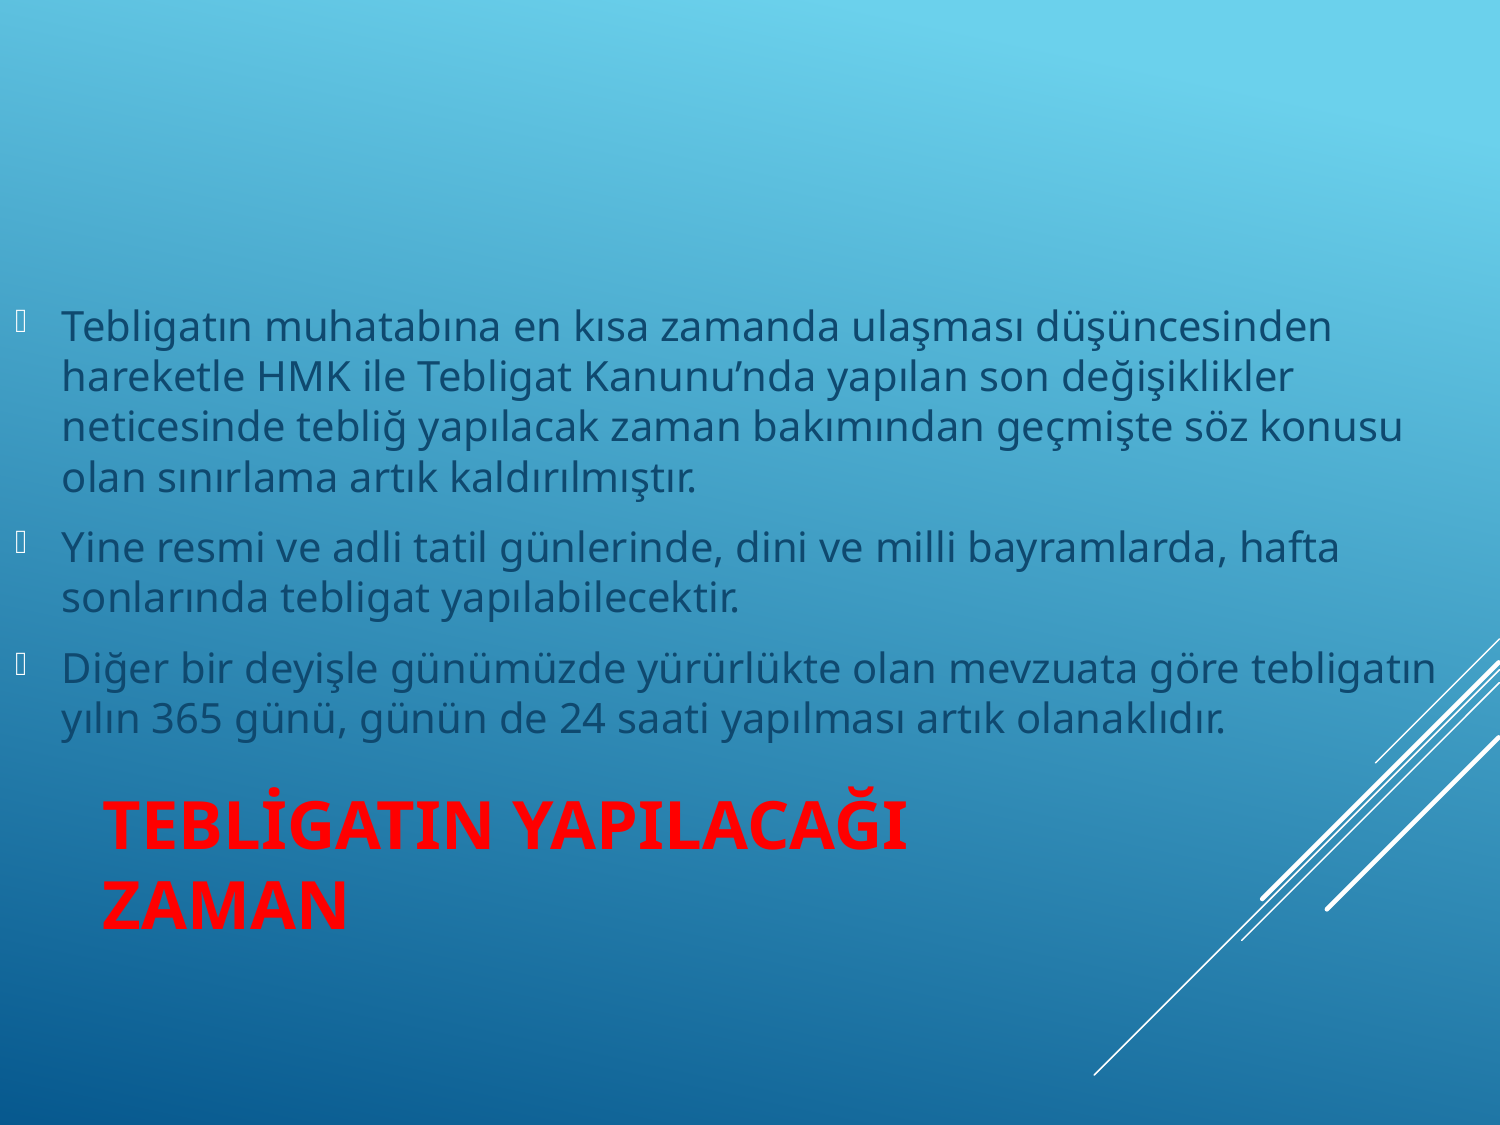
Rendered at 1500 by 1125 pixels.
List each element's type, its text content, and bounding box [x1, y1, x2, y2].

list Tebligatın muhatabına en kısa zamanda ulaşması düşüncesinden hareketle HMK ile Tebligat Kanunu’nda yapılan son değişiklikler neticesinde tebliğ yapılacak zaman bakımından geçmişte söz konusu olan sınırlama artık kaldırılmıştır. Yine resmi ve adli tatil günlerinde, dini ve milli bayramlarda, hafta sonlarında tebligat yapılabilecektir. Diğer bir deyişle günümüzde yürürlükte olan mevzuata göre tebligatın yılın 365 günü, günün de 24 saati yapılması artık olanaklıdır. [0, 0, 1500, 1094]
